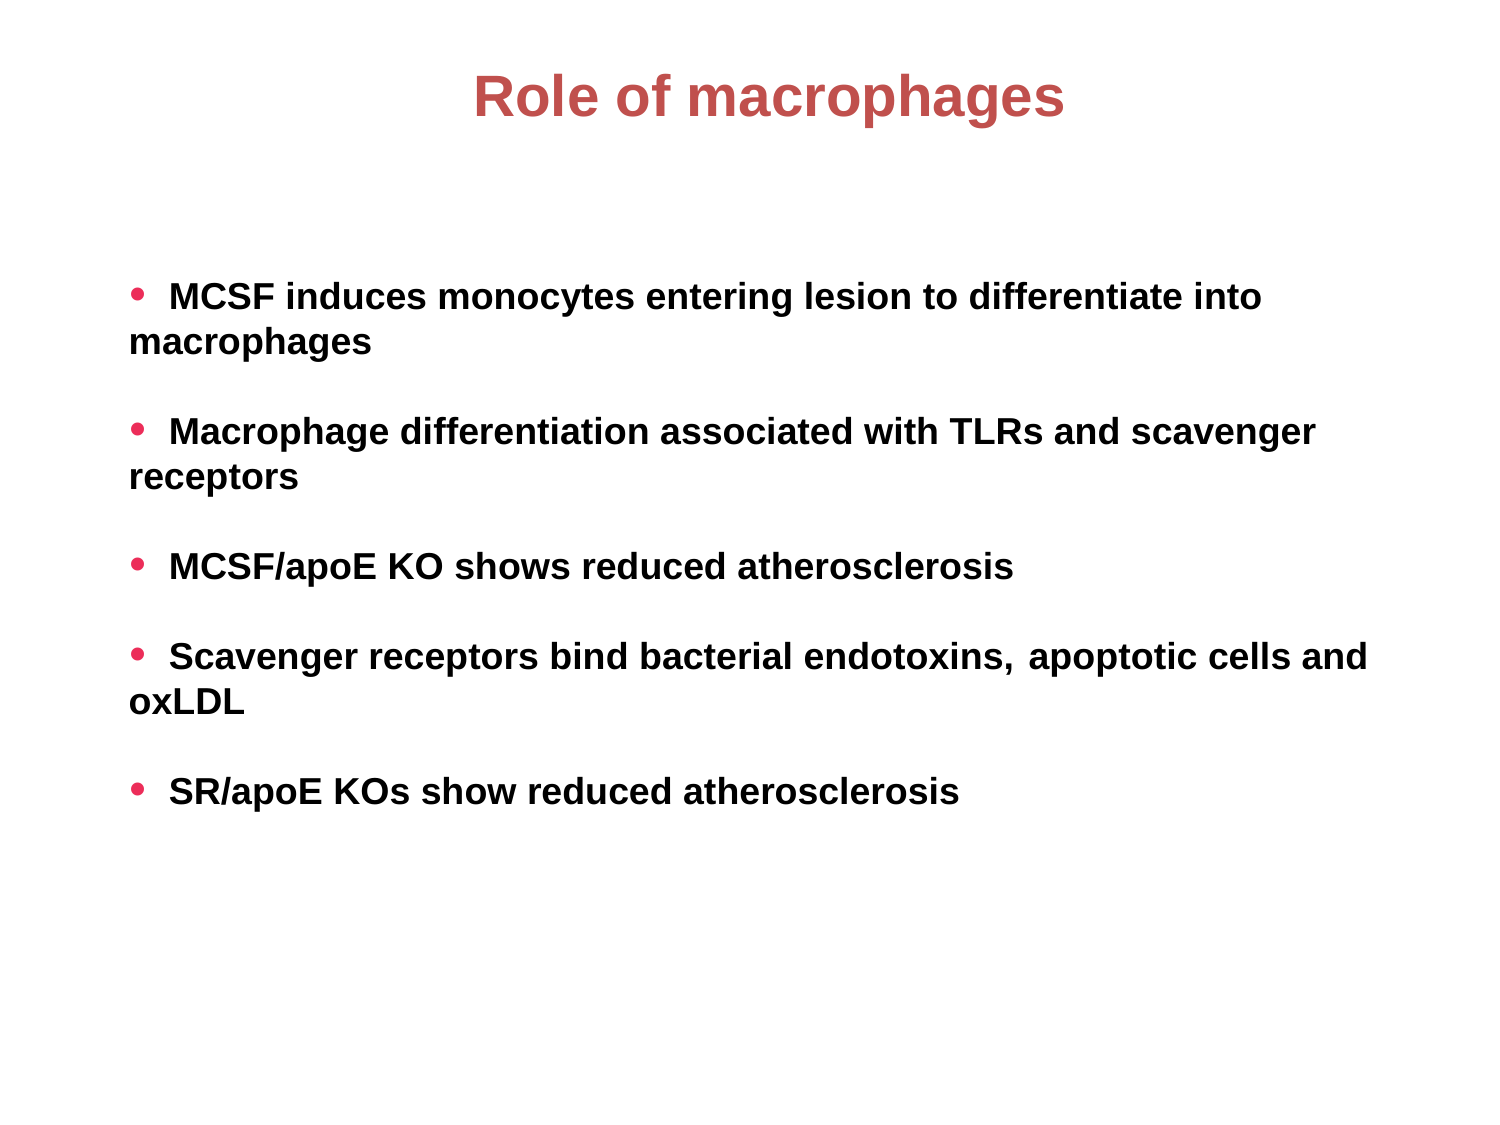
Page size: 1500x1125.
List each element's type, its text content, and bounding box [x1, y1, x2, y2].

text_box MCSF induces monocytes entering lesion to differentiate into macrophages Macrophage differentiation associated with TLRs and scavenger receptors MCSF/apoE KO shows reduced atherosclerosis Scavenger receptors bind bacterial endotoxins, apoptotic cells and oxLDL SR/apoE KOs show reduced atherosclerosis [114, 264, 1438, 910]
text_box Role of macrophages [458, 51, 1082, 136]
